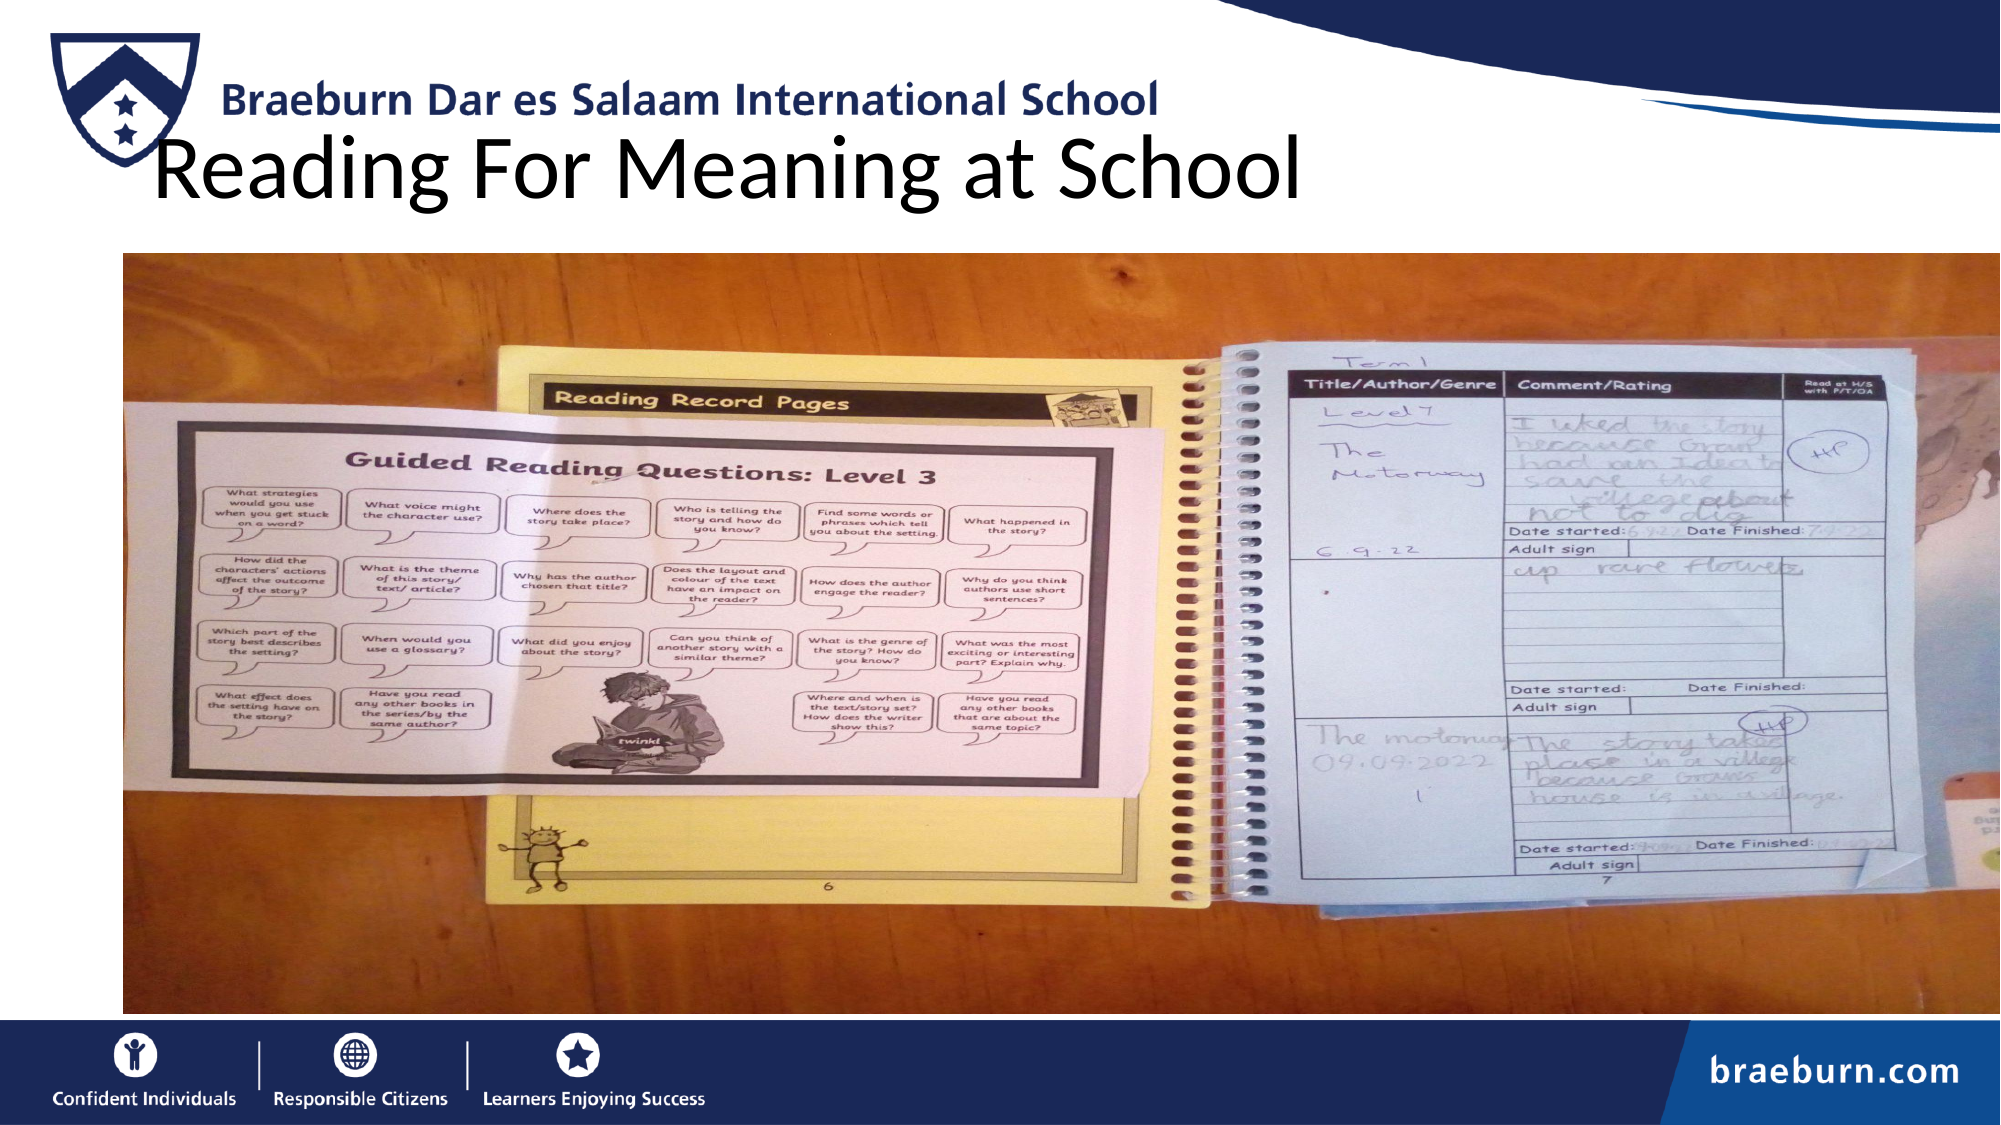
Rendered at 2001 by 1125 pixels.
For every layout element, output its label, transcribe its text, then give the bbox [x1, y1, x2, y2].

title Reading For Meaning at School [137, 59, 1863, 252]
picture [0, 0, 2000, 1125]
